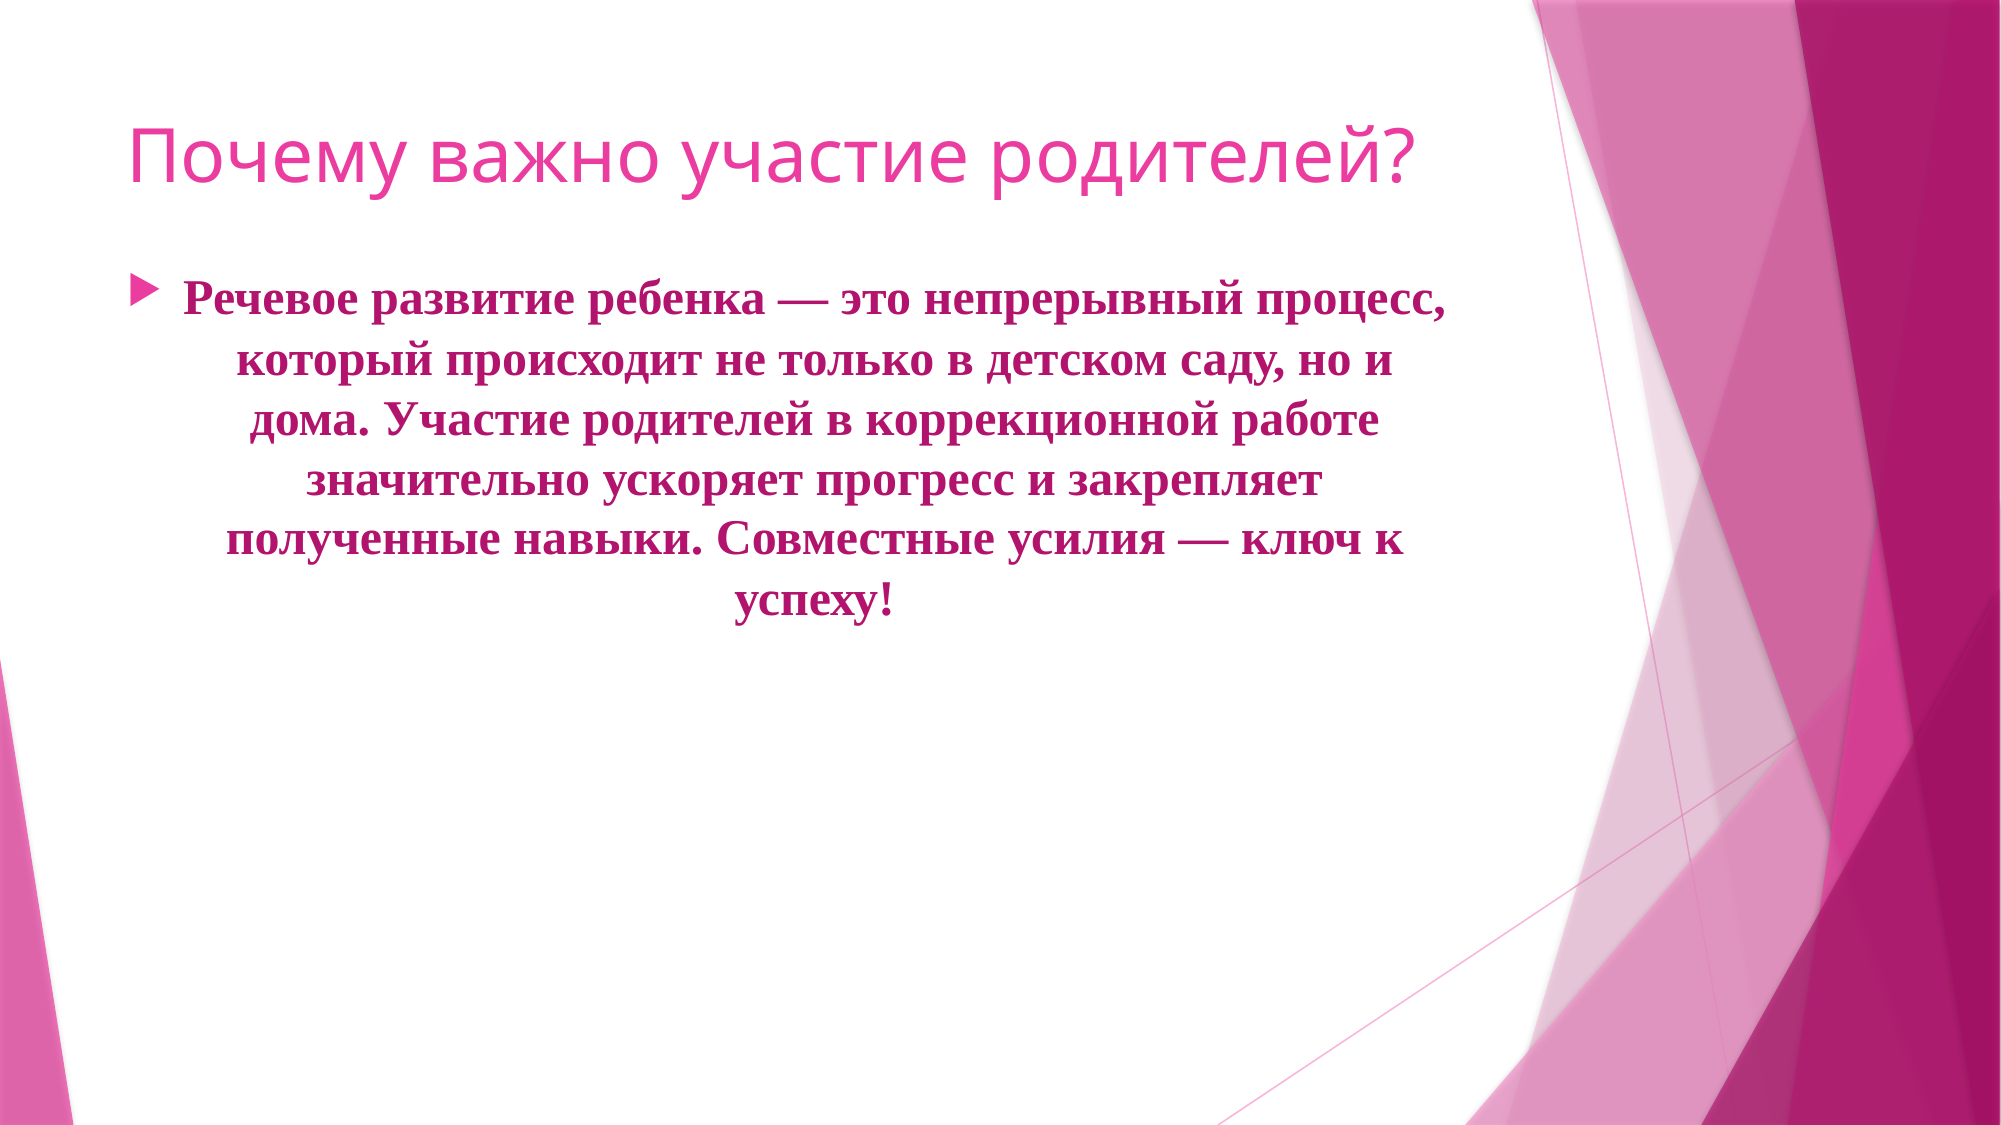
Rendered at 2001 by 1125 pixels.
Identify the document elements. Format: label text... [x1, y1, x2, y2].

title Почему важно участие родителей? [111, 99, 1522, 317]
list Речевое развитие ребенка — это непрерывный процесс, который происходит не только в детском саду, но и дома. Участие родителей в коррекционной работе значительно ускоряет прогресс и закрепляет полученные навыки. Совместные усилия — ключ к успеху! [111, 257, 1463, 991]
